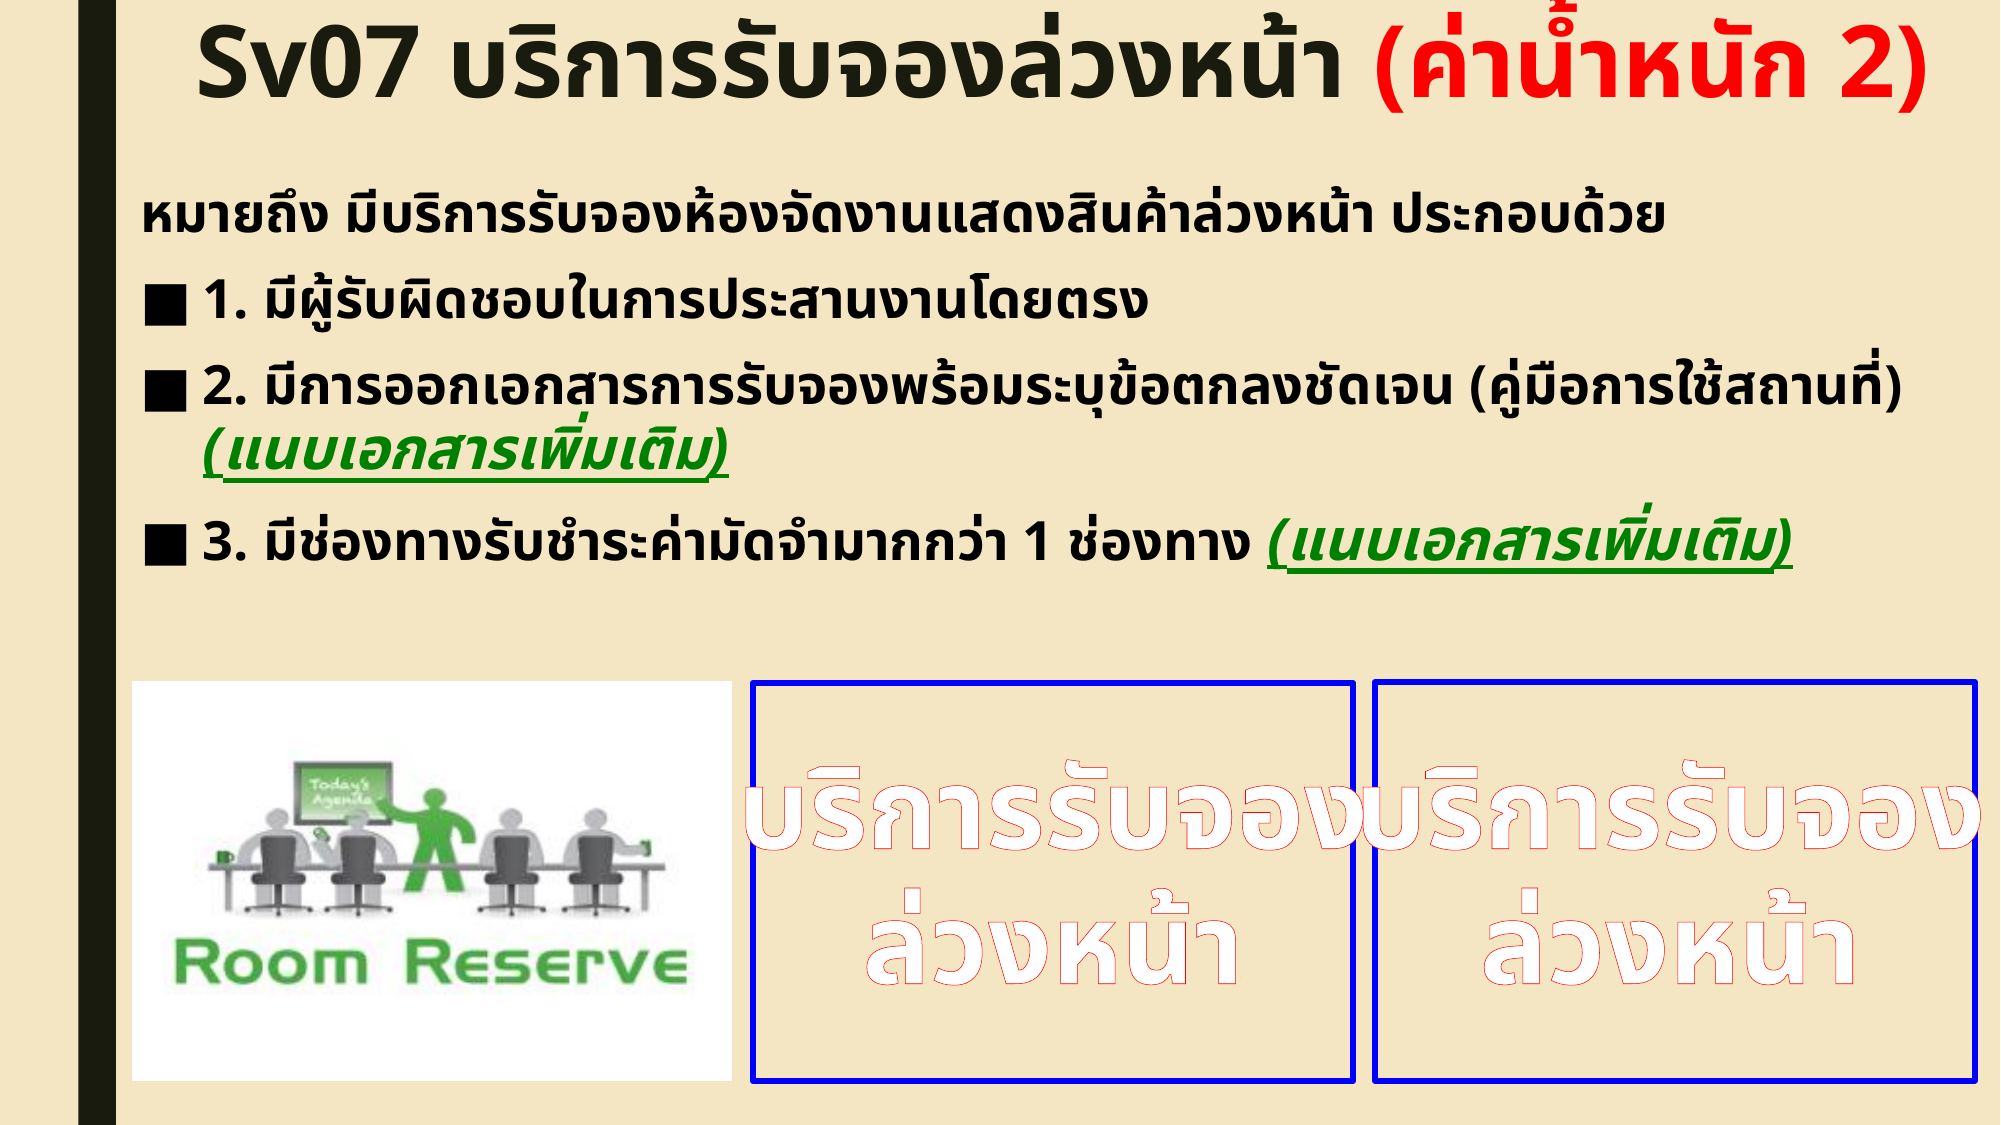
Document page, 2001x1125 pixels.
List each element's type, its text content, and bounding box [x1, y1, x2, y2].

text_box บริการรับจอง ล่วงหน้า [732, 728, 1384, 1014]
picture [132, 681, 732, 1081]
title Sv07 บริการรับจองล่วงหน้า (ค่าน้ำหนัก 2) [124, 4, 2000, 140]
text_box [750, 680, 1356, 728]
list หมายถึง มีบริการรับจองห้องจัดงานแสดงสินค้าล่วงหน้า ประกอบด้วย 1. มีผู้รับผิดชอบในการประสานงานโดยตรง 2. มีการออกเอกสารการรับจองพร้อมระบุข้อตกลงชัดเจน (คู่มือการใช้สถานที่) (แนบเอกสารเพิ่มเติม) 3. มีช่องทางรับชำระค่ามัดจำมากกว่า 1 ช่องทาง (แนบเอกสารเพิ่มเติม) [124, 176, 1975, 663]
text_box [750, 1014, 1356, 1084]
text_box [1372, 1014, 1978, 1084]
text_box [1372, 679, 1978, 728]
text_box บริการรับจอง ล่วงหน้า [1384, 728, 2000, 1014]
